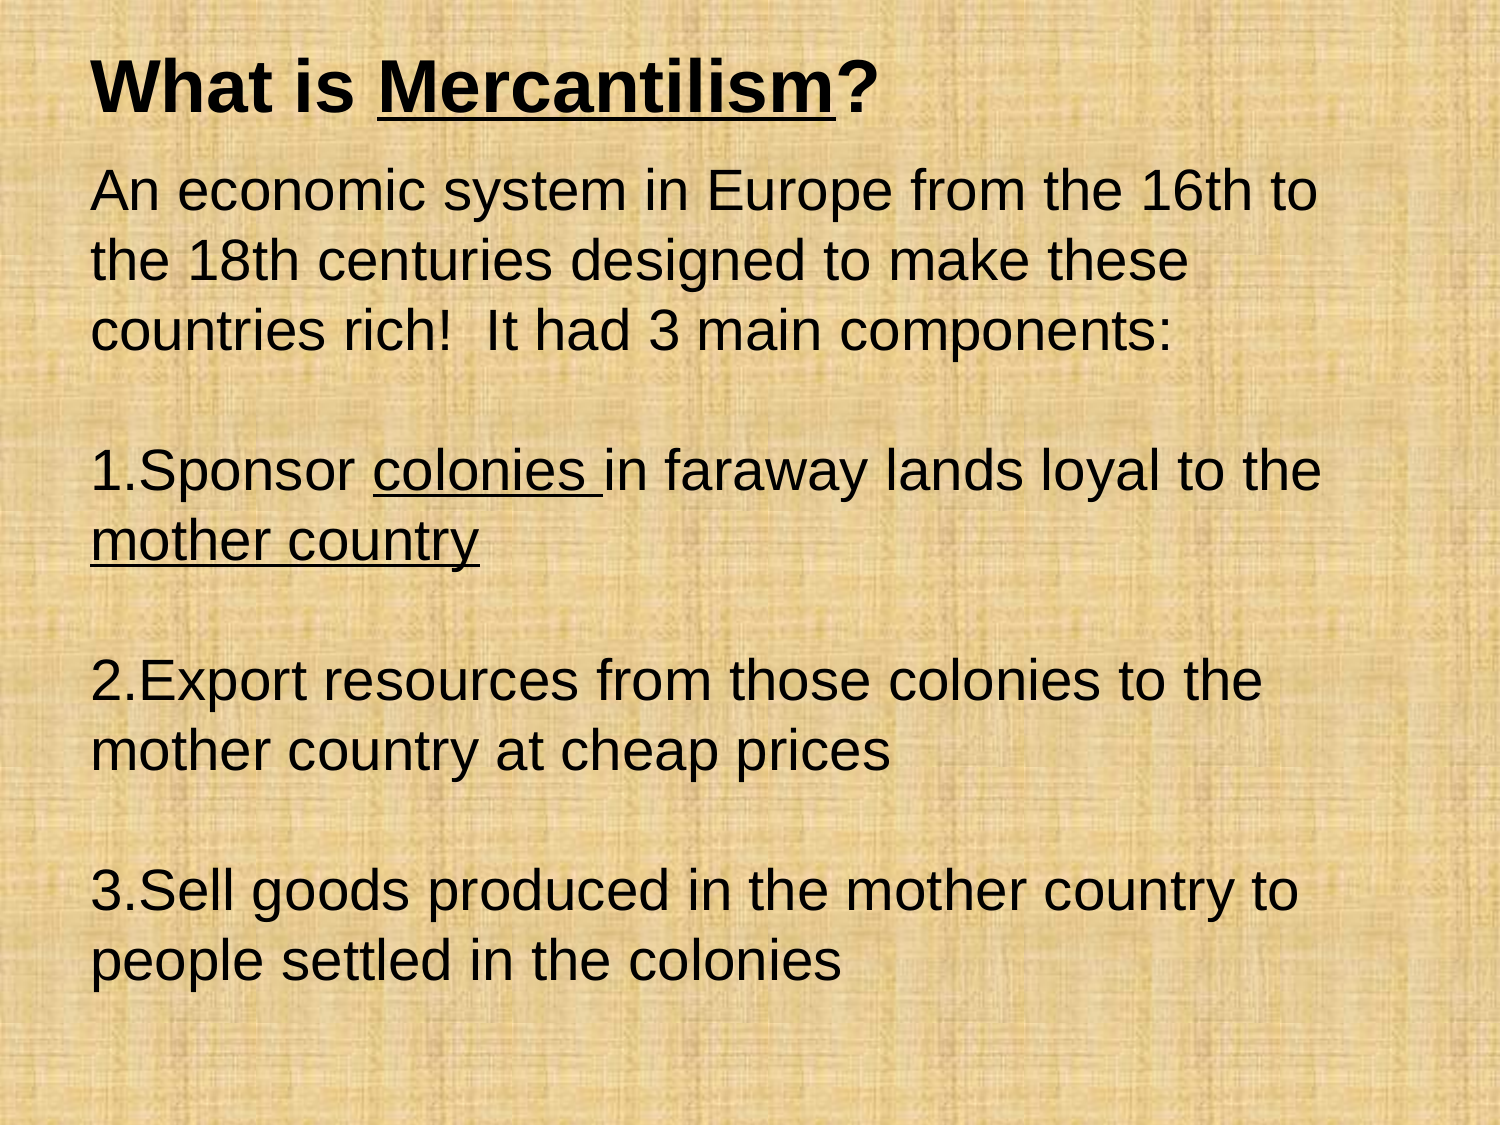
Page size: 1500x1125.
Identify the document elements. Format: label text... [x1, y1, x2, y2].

list An economic system in Europe from the 16th to the 18th centuries designed to make these countries rich! It had 3 main components: Sponsor colonies in faraway lands loyal to the mother country Export resources from those colonies to the mother country at cheap prices Sell goods produced in the mother country to people settled in the colonies [75, 137, 1413, 1125]
picture [0, 0, 1500, 1125]
title What is Mercantilism? [75, 24, 1425, 143]
